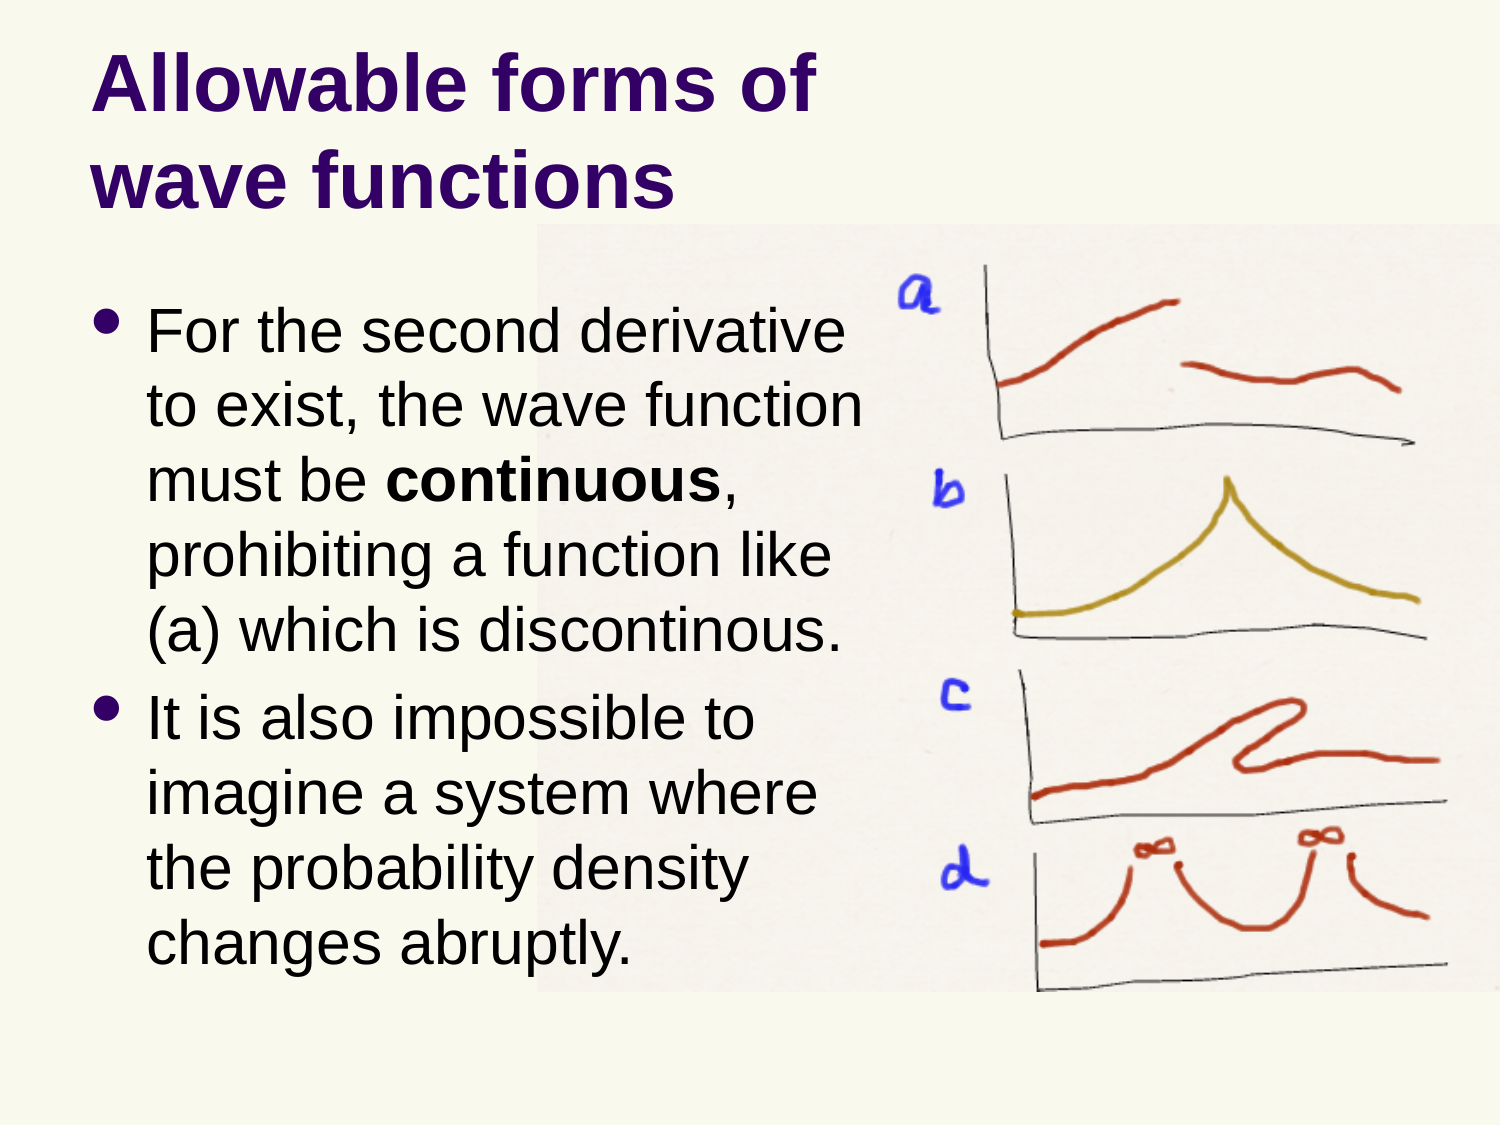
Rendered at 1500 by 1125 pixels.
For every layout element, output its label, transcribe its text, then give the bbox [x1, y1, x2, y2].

list For the second derivative to exist, the wave function must be continuous, prohibiting a function like (a) which is discontinous. It is also impossible to imagine a system where the probability density changes abruptly. [75, 282, 913, 1063]
title Allowable forms of wave functions [75, 20, 1425, 233]
picture [537, 224, 1500, 993]
